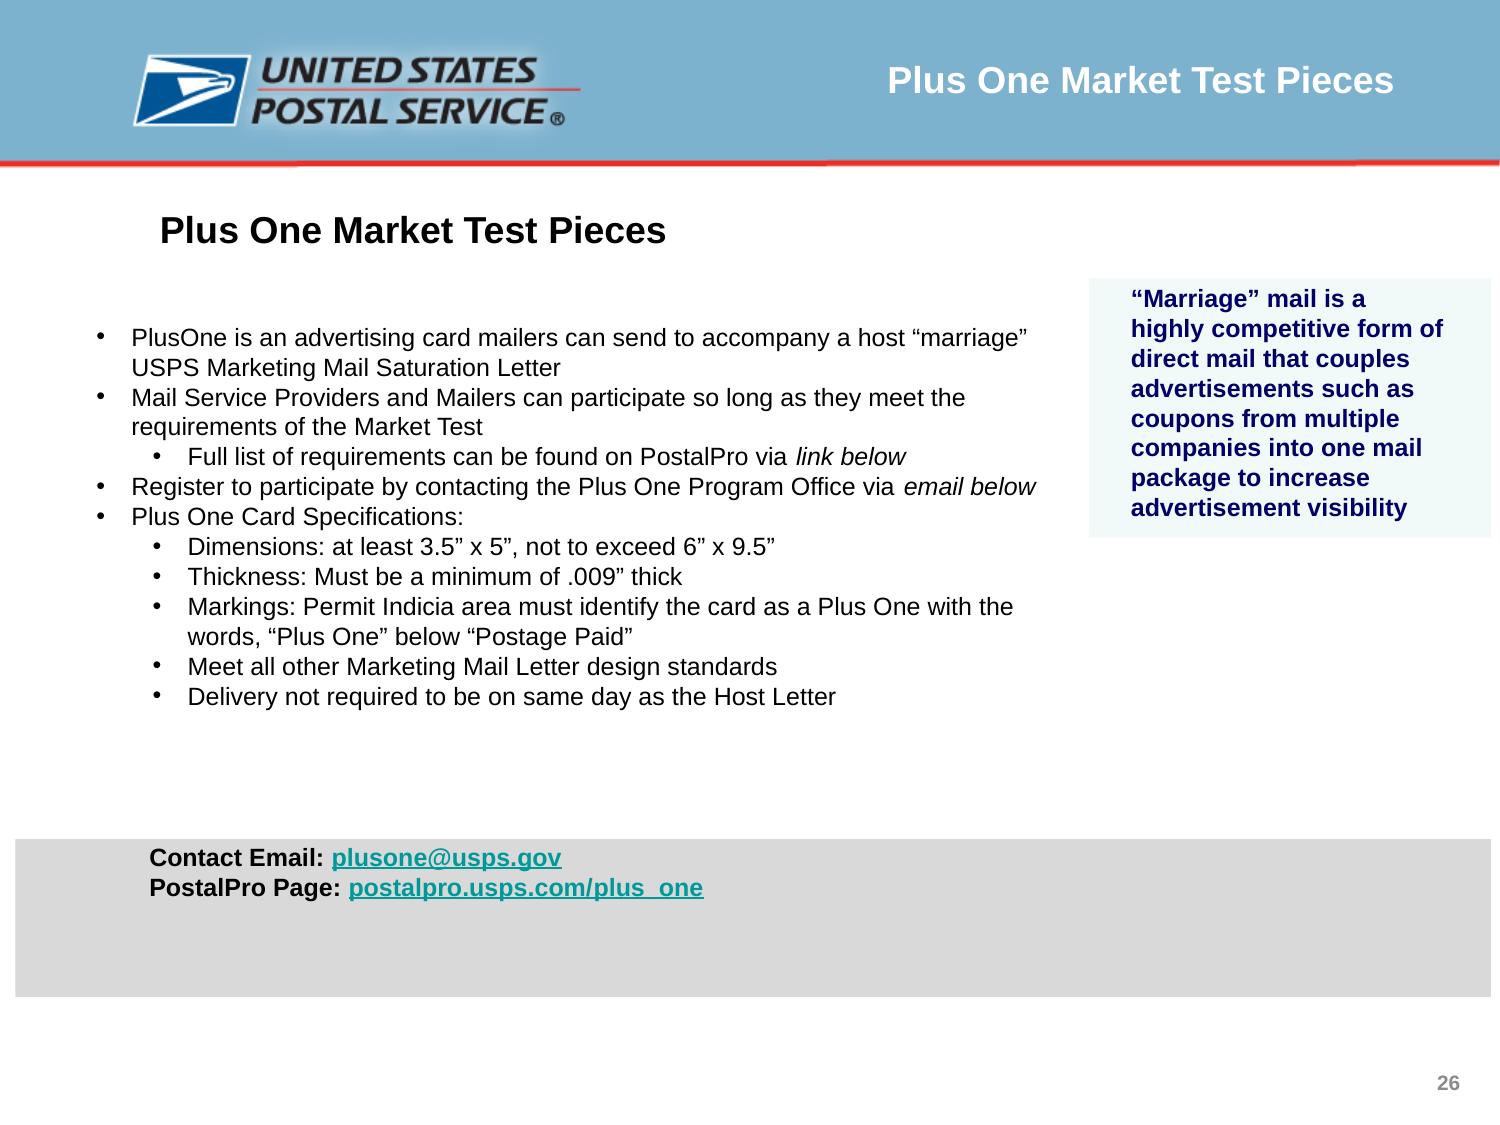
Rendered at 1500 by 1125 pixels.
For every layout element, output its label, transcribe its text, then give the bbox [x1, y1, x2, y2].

slide_number 26 [1355, 1062, 1476, 1101]
text_box Plus One Market Test Pieces [876, 34, 1500, 128]
text_box PlusOne is an advertising card mailers can send to accompany a host “marriage” USPS Marketing Mail Saturation Letter Mail Service Providers and Mailers can participate so long as they meet the requirements of the Market Test Full list of requirements can be found on PostalPro via link below Register to participate by contacting the Plus One Program Office via email below Plus One Card Specifications: Dimensions: at least 3.5” x 5”, not to exceed 6” x 9.5” Thickness: Must be a minimum of .009” thick Markings: Permit Indicia area must identify the card as a Plus One with the words, “Plus One” below “Postage Paid” Meet all other Marketing Mail Letter design standards Delivery not required to be on same day as the Host Letter [81, 313, 1071, 718]
text_box Contact Email: plusone@usps.gov PostalPro Page: postalpro.usps.com/plus_one [134, 833, 1105, 939]
text_box Plus One Market Test Pieces [148, 185, 1258, 279]
text_box [1087, 276, 1493, 540]
picture [0, 0, 1500, 168]
text_box “Marriage” mail is a highly competitive form of direct mail that couples advertisements such as coupons from multiple companies into one mail package to increase advertisement visibility [1116, 274, 1461, 530]
text_box [13, 837, 1493, 999]
